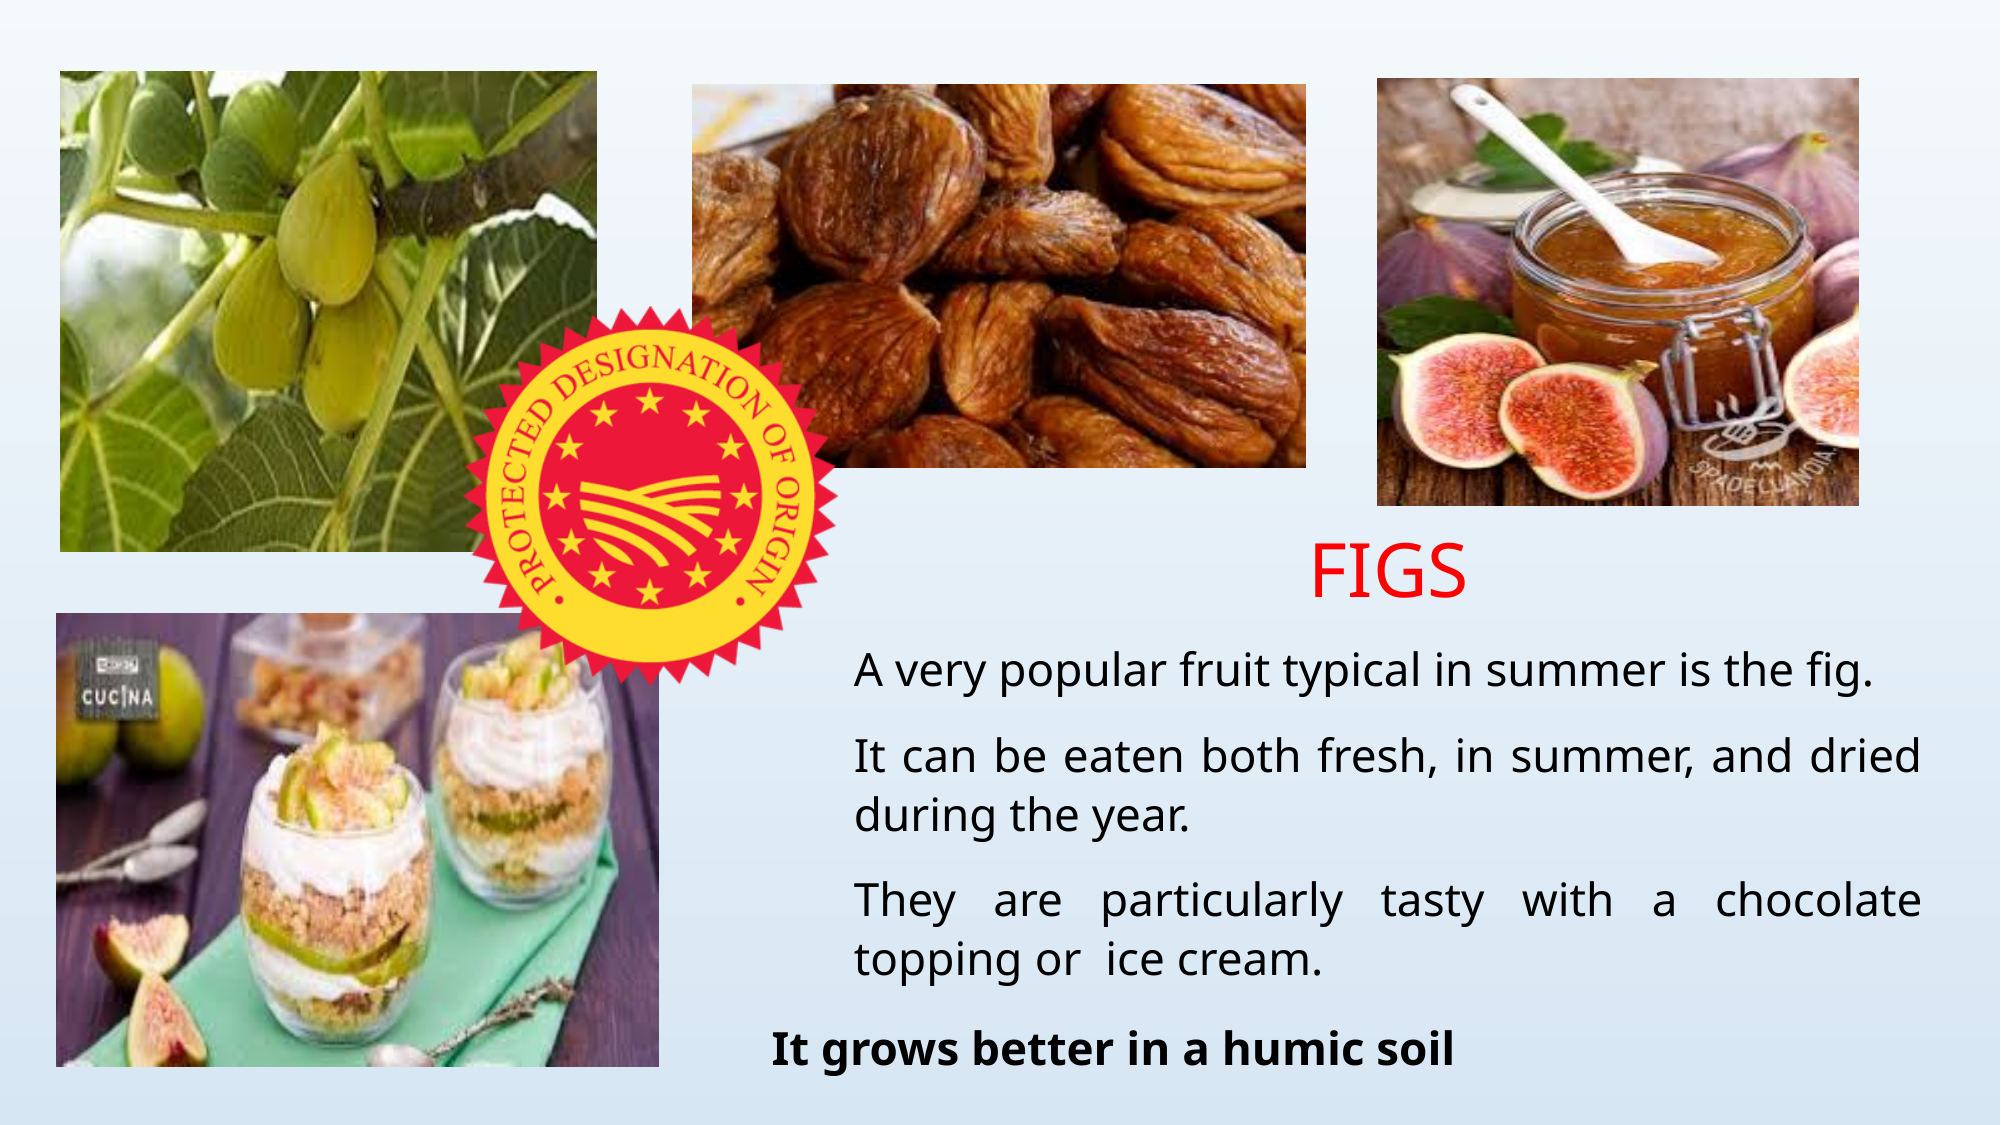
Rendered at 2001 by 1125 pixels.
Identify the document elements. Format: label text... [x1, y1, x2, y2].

text_box It grows better in a humic soil [756, 1012, 1559, 1083]
picture [56, 71, 1306, 1068]
picture [1377, 78, 1859, 506]
text_box FIGS A very popular fruit typical in summer is the fig. It can be eaten both fresh, in summer, and dried during the year. They are particularly tasty with a chocolate topping or ice cream. [839, 514, 1938, 993]
